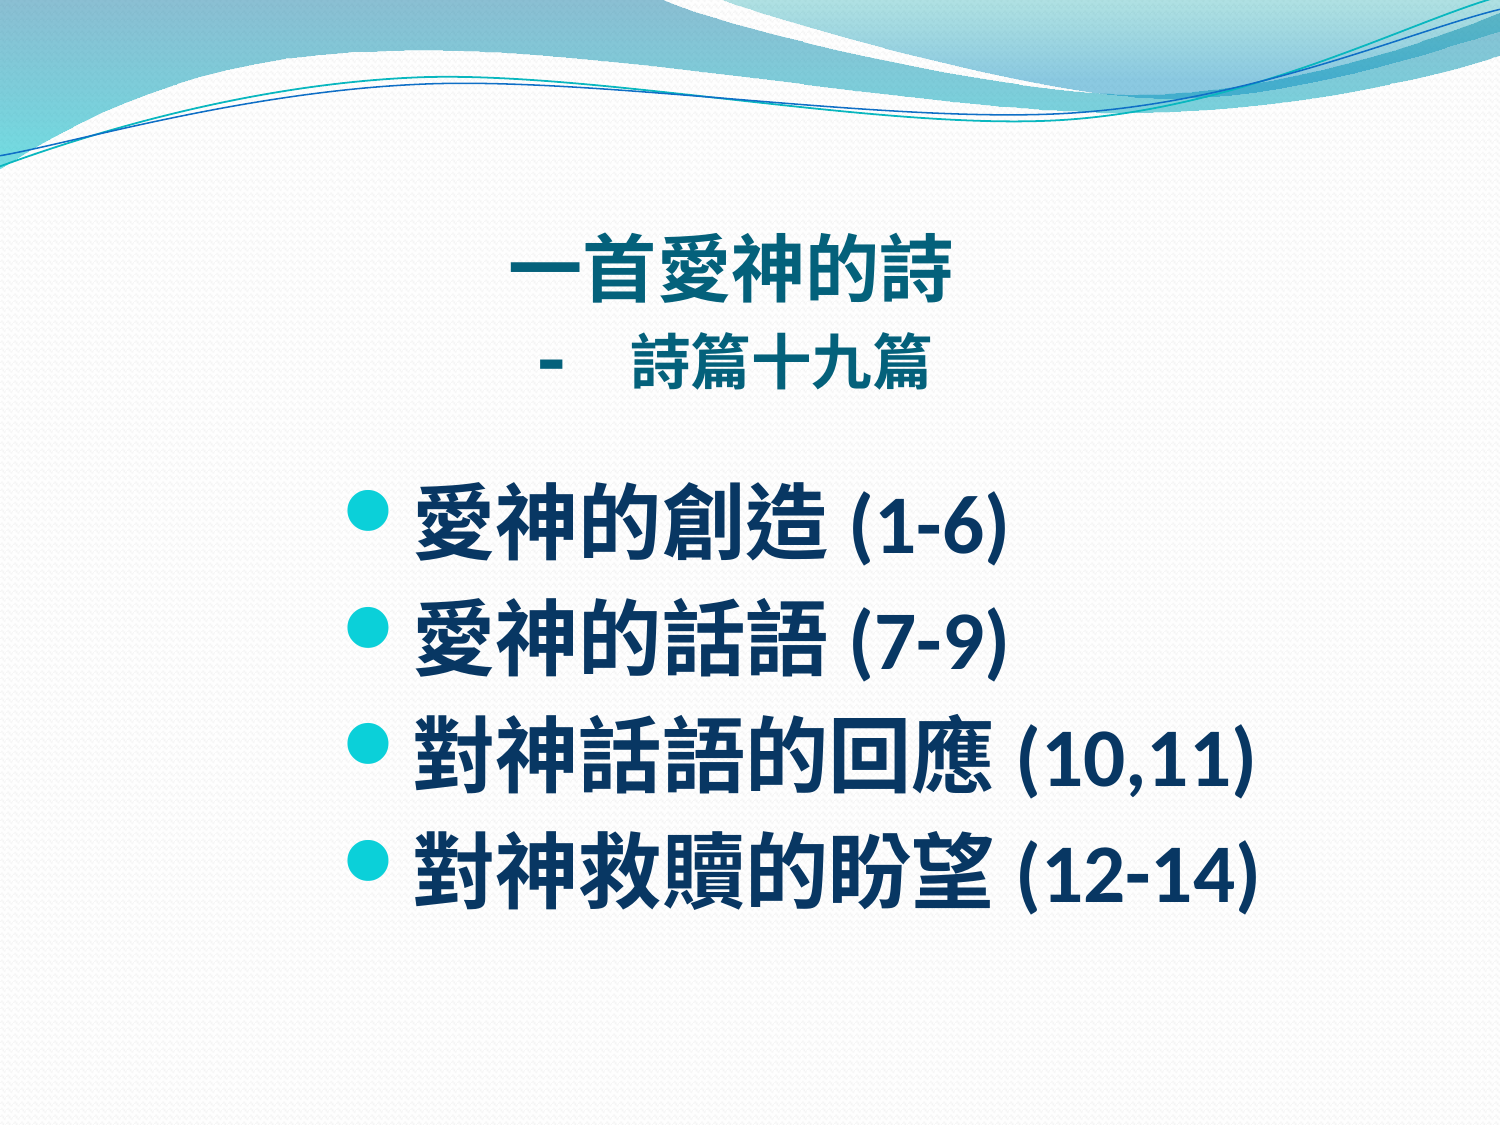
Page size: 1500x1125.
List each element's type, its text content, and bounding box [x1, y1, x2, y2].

list 愛神的創造(1-6) 愛神的話語(7-9) 對神話語的回應(10,11) 對神救贖的盼望(12-14) [262, 462, 1300, 1050]
title 一首愛神的詩 - 詩篇十九篇 [125, 212, 1338, 400]
